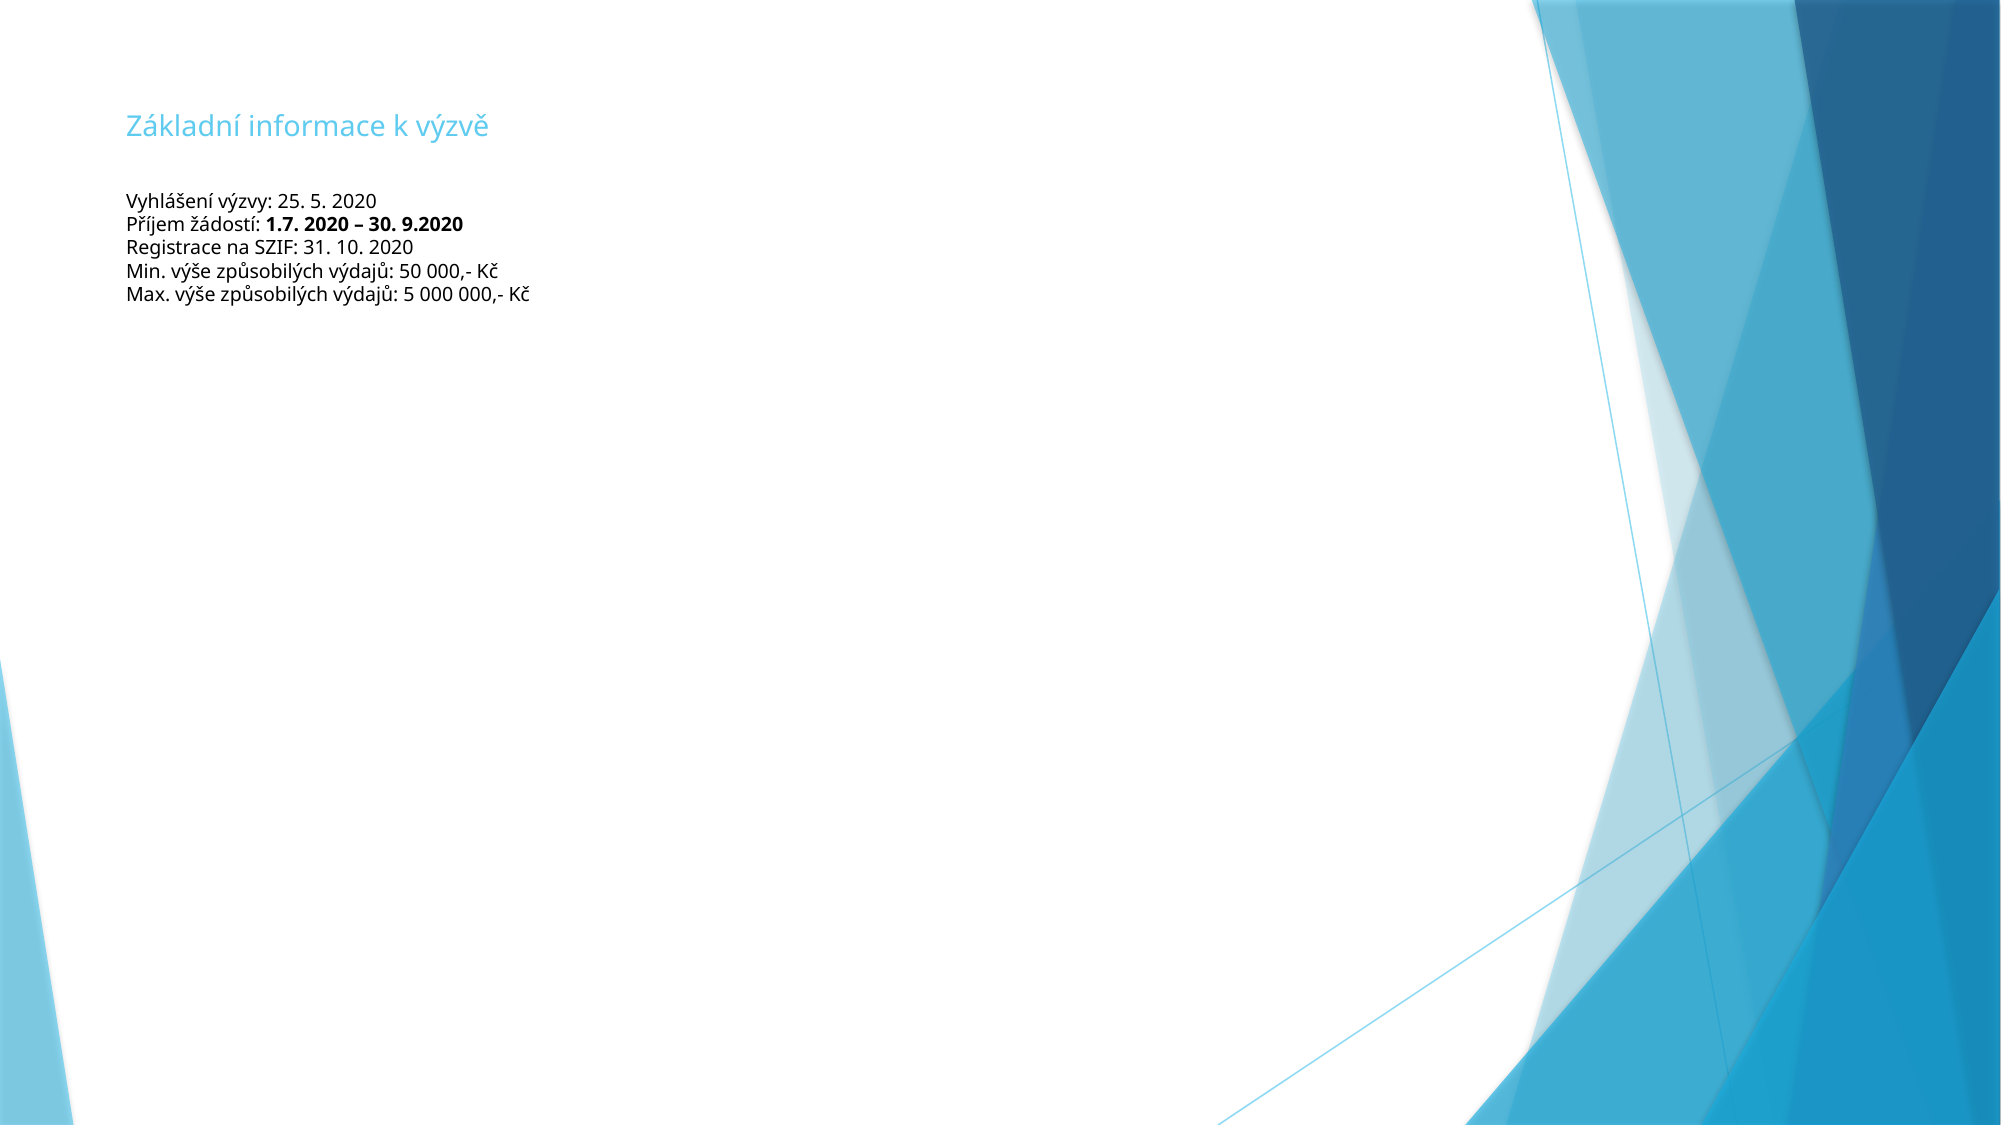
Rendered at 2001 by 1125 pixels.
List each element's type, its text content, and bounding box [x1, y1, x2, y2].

title Základní informace k výzvě Vyhlášení výzvy: 25. 5. 2020 Příjem žádostí: 1.7. 2020 – 30. 9.2020 Registrace na SZIF: 31. 10. 2020 Min. výše způsobilých výdajů: 50 000,- Kč Max. výše způsobilých výdajů: 5 000 000,- Kč [111, 99, 1522, 317]
